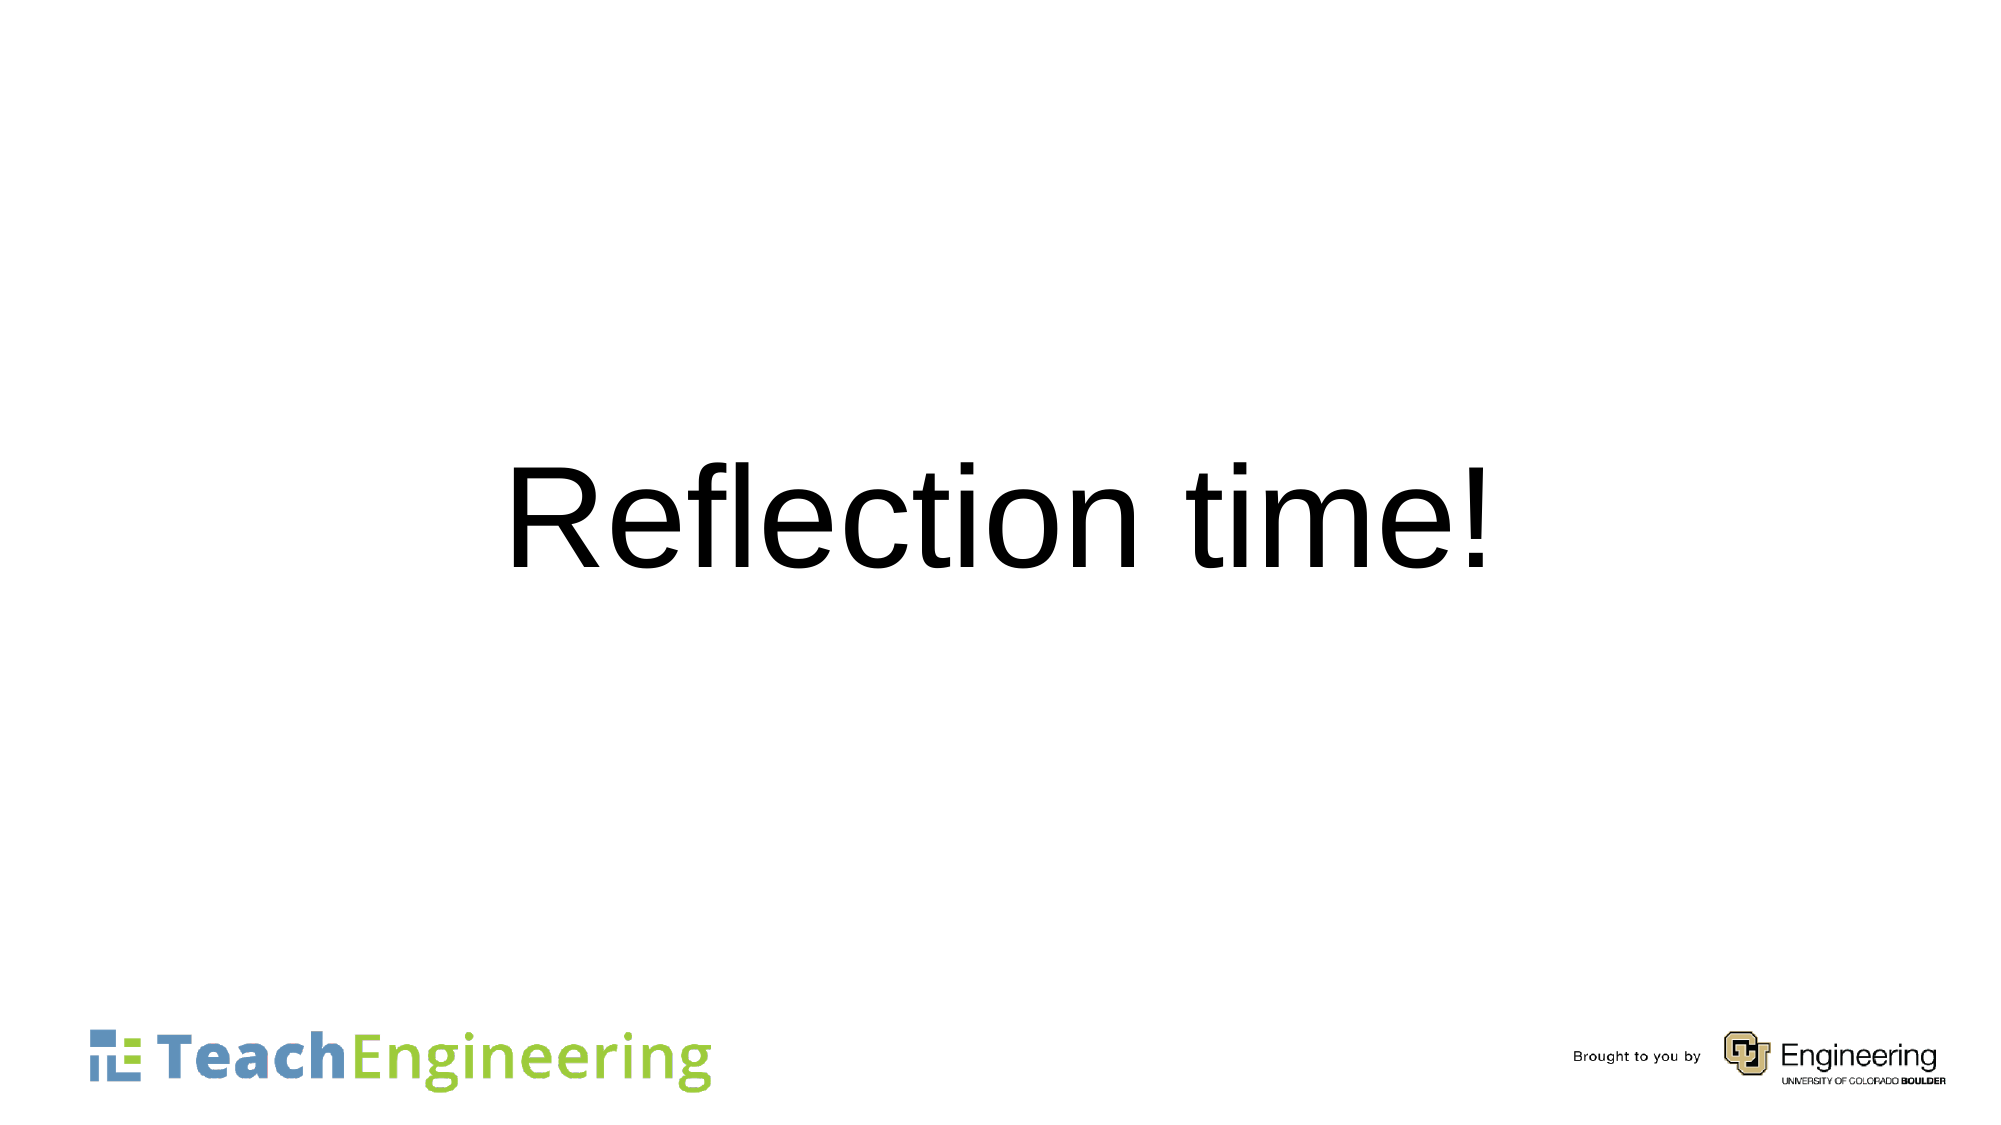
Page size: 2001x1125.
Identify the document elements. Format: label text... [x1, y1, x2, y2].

title Reflection time! [68, 162, 1932, 612]
picture [67, 1013, 1968, 1099]
